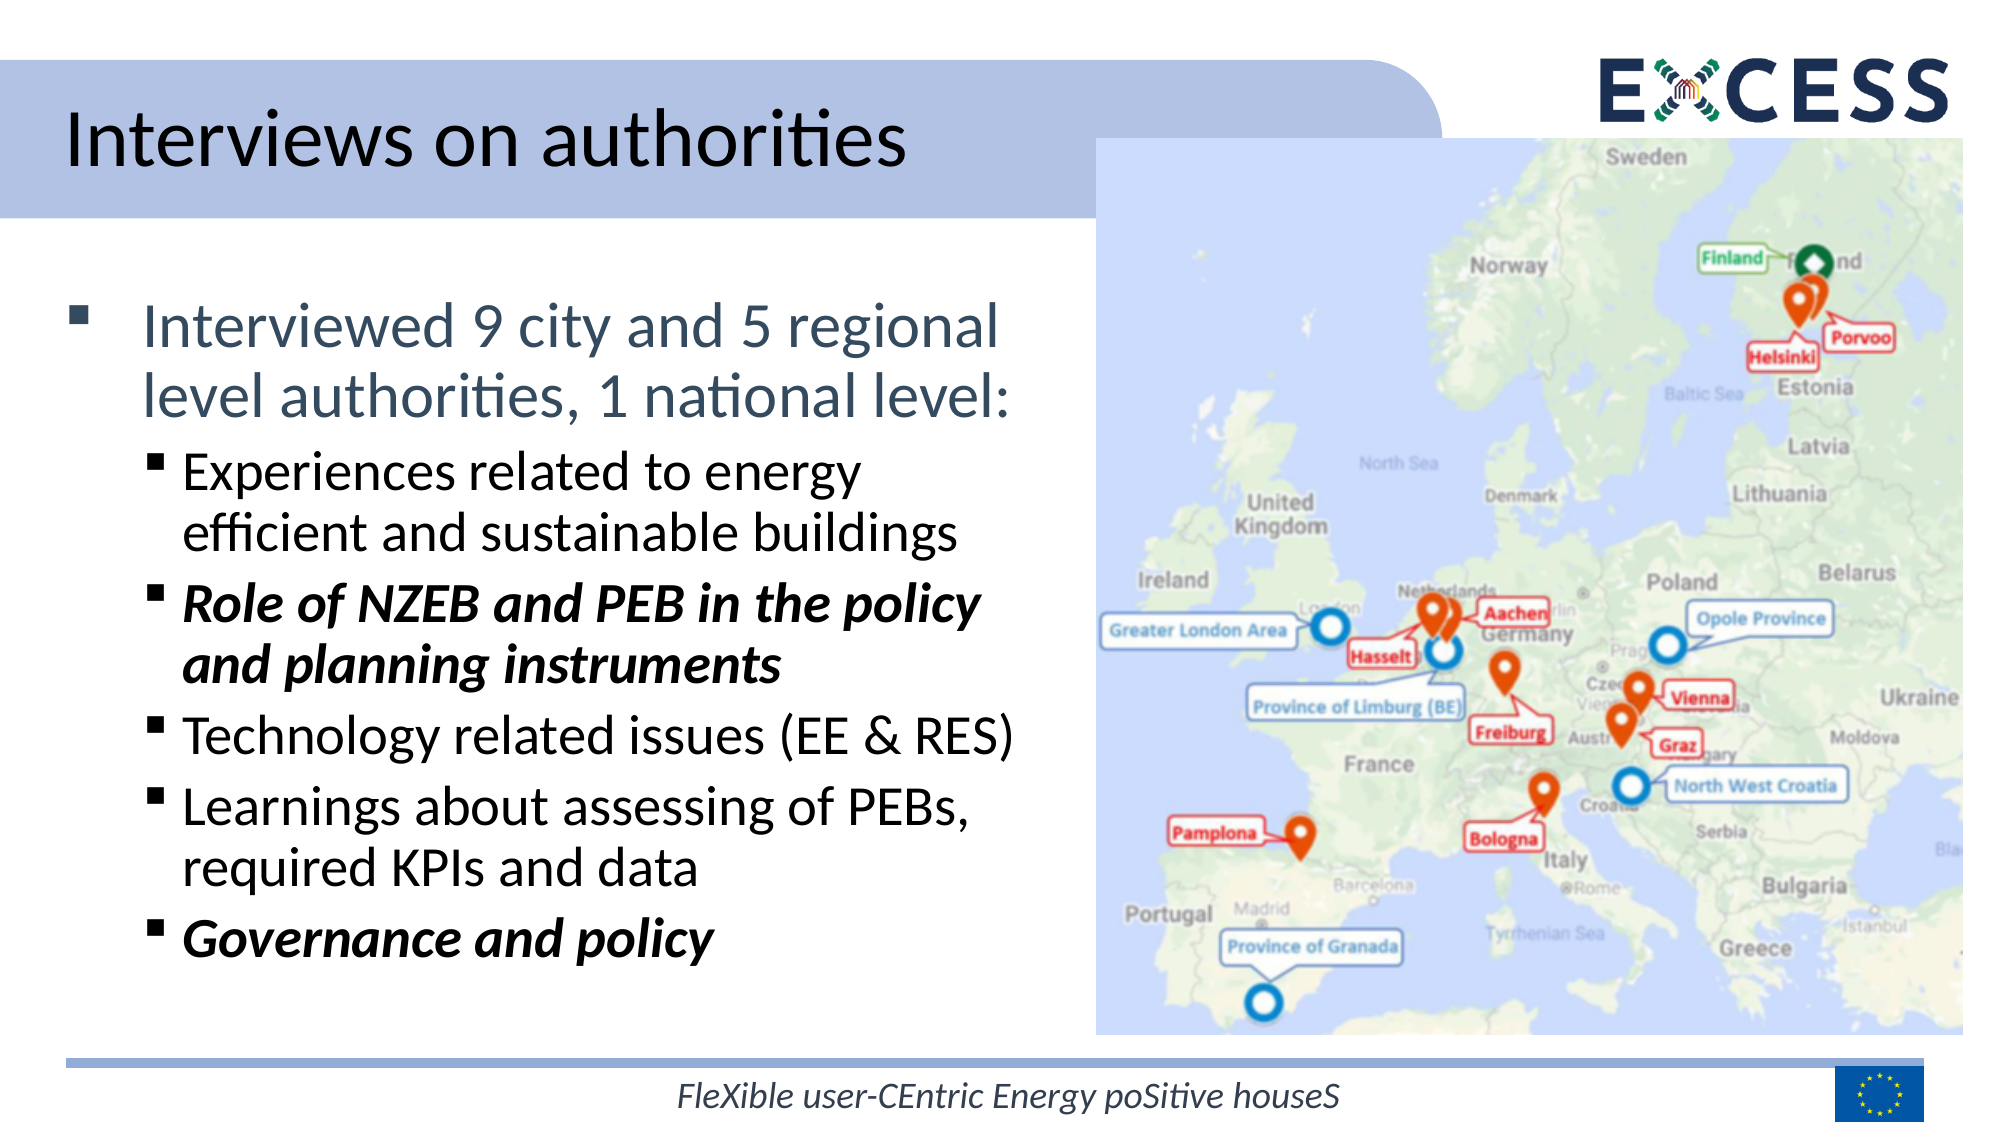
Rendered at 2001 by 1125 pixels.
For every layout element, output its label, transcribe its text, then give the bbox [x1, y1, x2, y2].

picture [1835, 1066, 1924, 1122]
title Interviews on authorities [49, 30, 1644, 248]
list Interviewed 9 city and 5 regional level authorities, 1 national level: Experiences related to energy efficient and sustainable buildings Role of NZEB and PEB in the policy and planning instruments Technology related issues (EE & RES) Learnings about assessing of PEBs, required KPIs and data Governance and policy [49, 284, 1036, 998]
picture [1096, 0, 1969, 1035]
